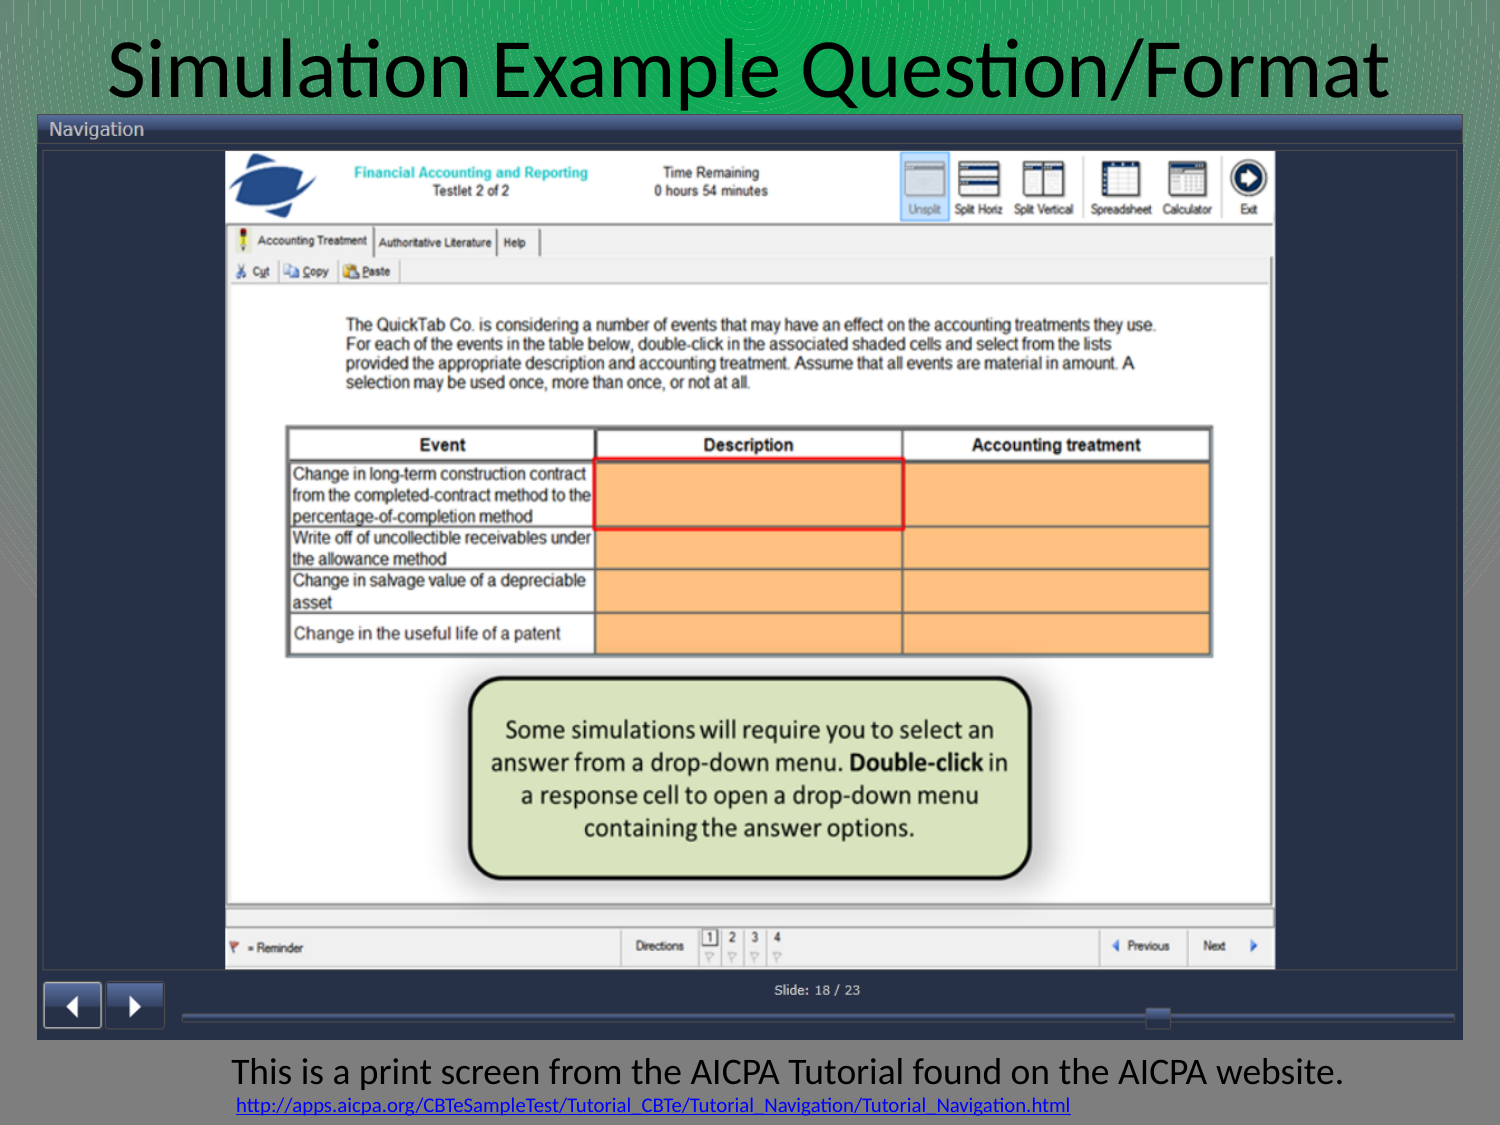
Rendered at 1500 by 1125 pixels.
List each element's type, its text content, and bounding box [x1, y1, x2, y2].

picture [37, 113, 1463, 1040]
text_box This is a print screen from the AICPA Tutorial found on the AICPA website. http://apps.aicpa.org/CBTeSampleTest/Tutorial_CBTe/Tutorial_Navigation/Tutorial_Navigation.html [216, 1048, 1361, 1124]
title Simulation Example Question/Format [75, 5, 1425, 112]
